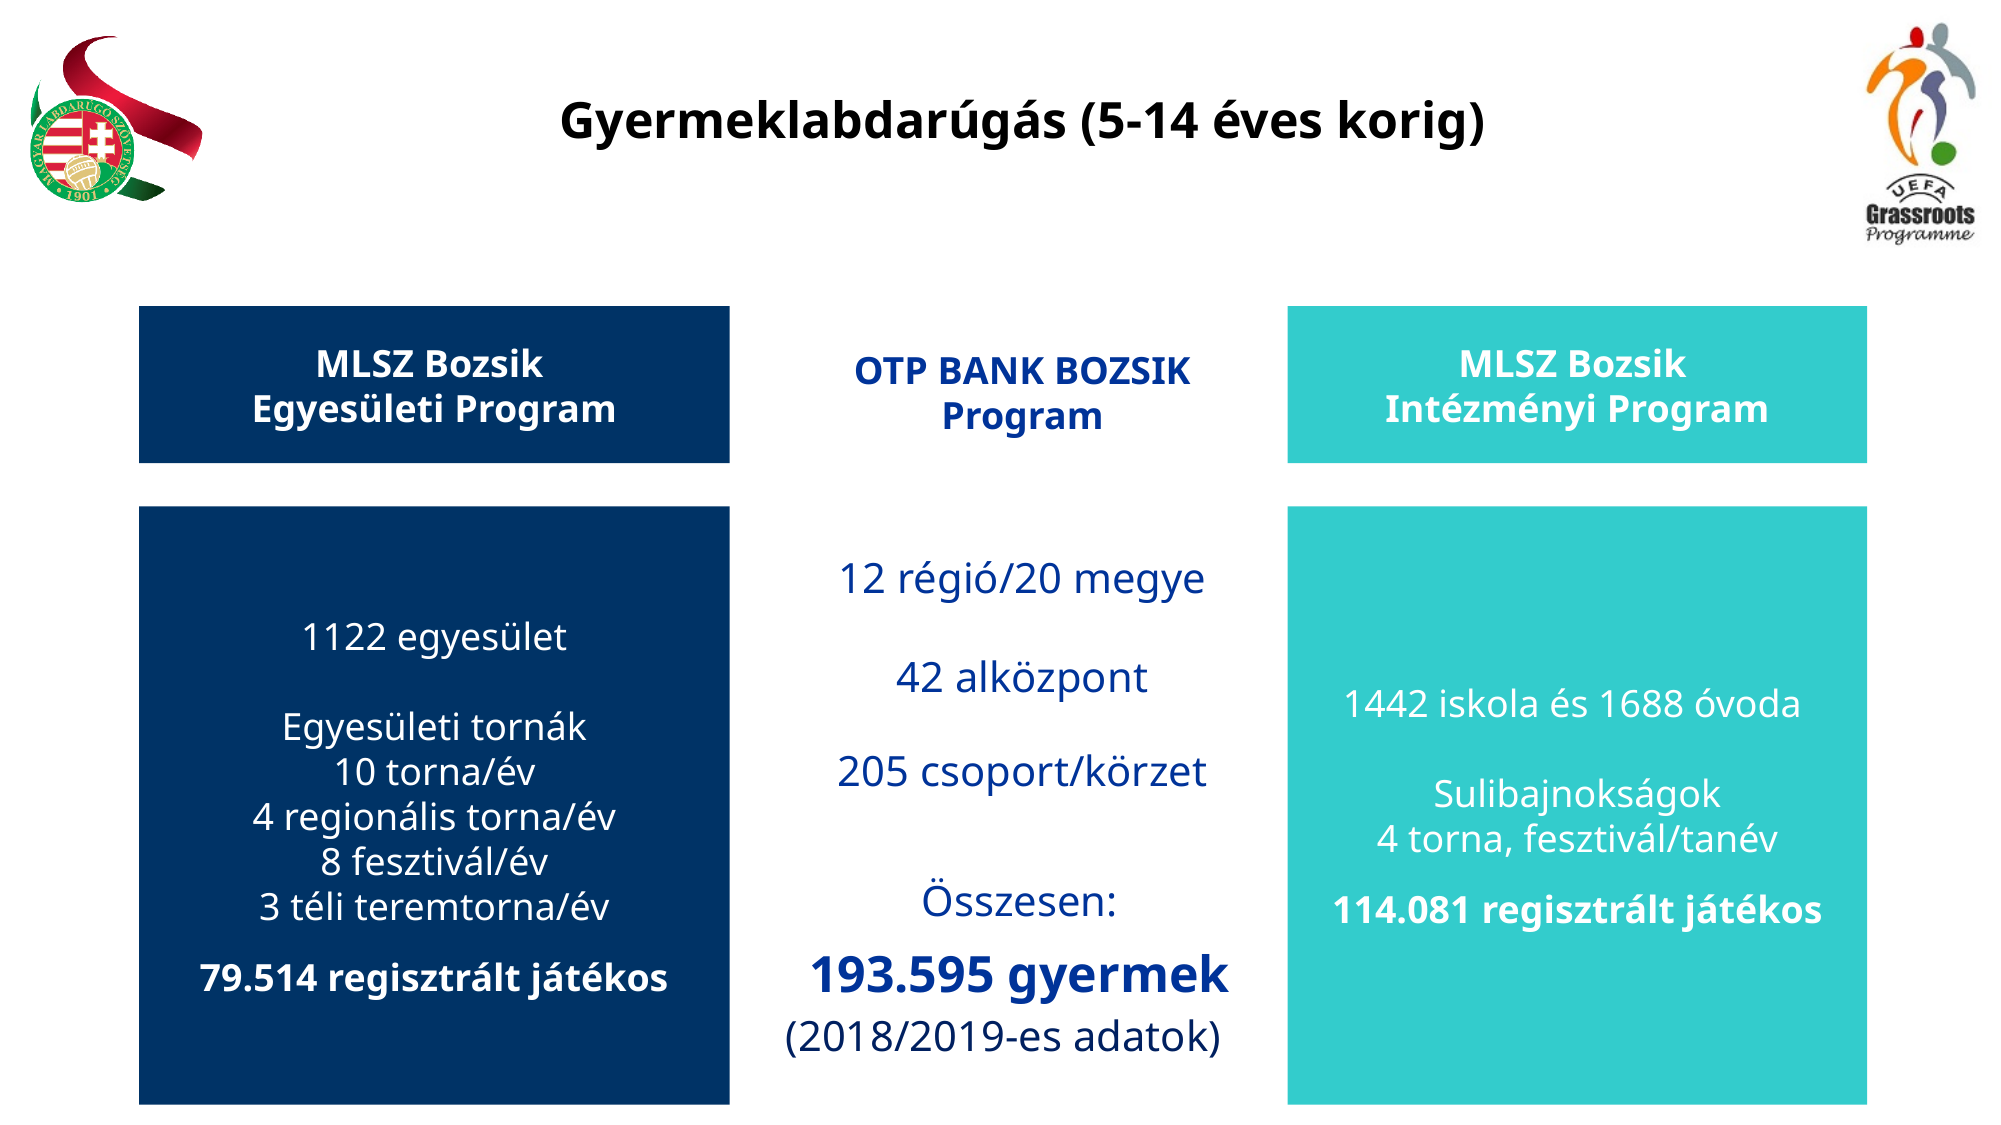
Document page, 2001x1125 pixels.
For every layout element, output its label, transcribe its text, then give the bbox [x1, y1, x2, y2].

text_box 42 alközpont [845, 639, 1200, 725]
text_box MLSZ Bozsik Intézményi Program [1287, 306, 1868, 464]
text_box (2018/2019-es adatok) [770, 1002, 1283, 1068]
text_box OTP BANK BOZSIK Program [762, 321, 1283, 464]
text_box 12 régió/20 megye [813, 541, 1232, 624]
text_box 205 csoport/körzet [801, 728, 1244, 824]
text_box 1122 egyesület Egyesületi tornák 10 torna/év 4 regionális torna/év 8 fesztivál/év 3 téli teremtorna/év 79.514 regisztrált játékos [139, 506, 730, 1105]
text_box Gyermeklabdarúgás (5-14 éves korig) [232, 87, 1813, 183]
text_box MLSZ Bozsik Egyesületi Program [139, 306, 730, 464]
picture [26, 35, 203, 203]
picture [1842, 1, 2000, 269]
text_box 1442 iskola és 1688 óvoda Sulibajnokságok 4 torna, fesztivál/tanév 114.081 regisztrált játékos [1287, 506, 1868, 1105]
text_box Összesen: 193.595 gyermek [759, 897, 1280, 993]
